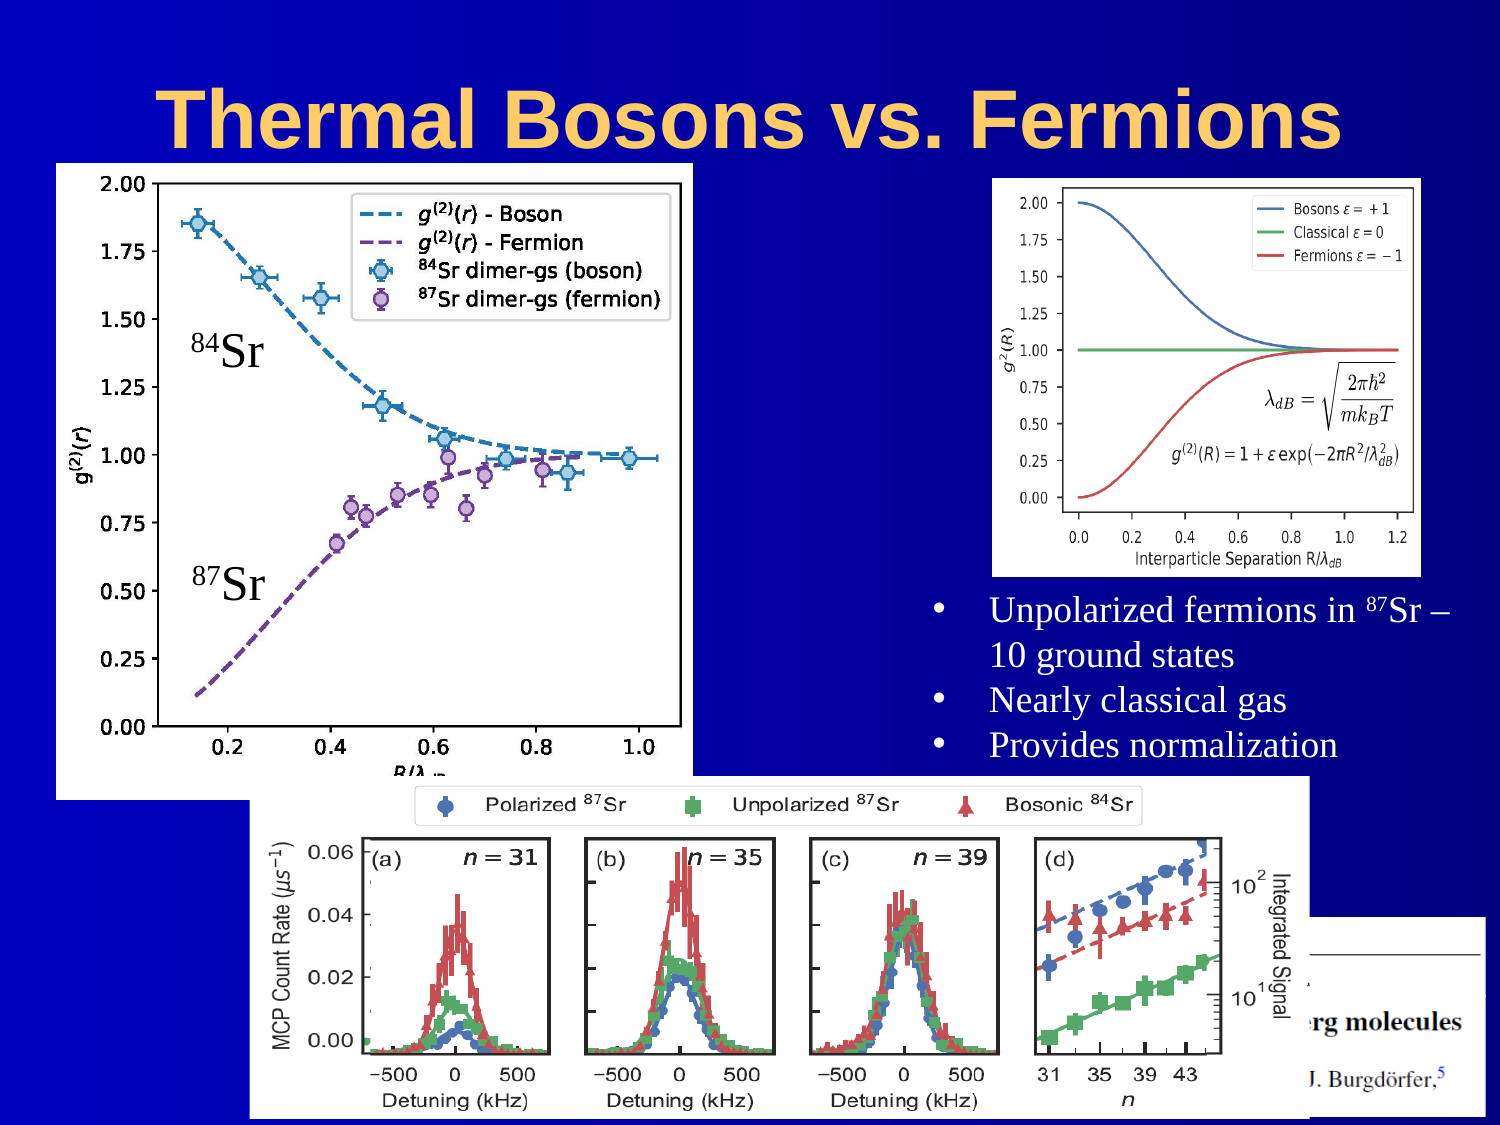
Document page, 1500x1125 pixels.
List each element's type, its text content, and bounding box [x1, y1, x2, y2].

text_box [1314, 917, 1486, 1117]
text_box Unpolarized fermions in 87Sr – 10 ground states Nearly classical gas Provides normalization [917, 577, 1484, 773]
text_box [992, 178, 1421, 578]
picture [56, 163, 693, 800]
title Thermal Bosons vs. Fermions [0, 21, 1500, 210]
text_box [249, 776, 1310, 1119]
